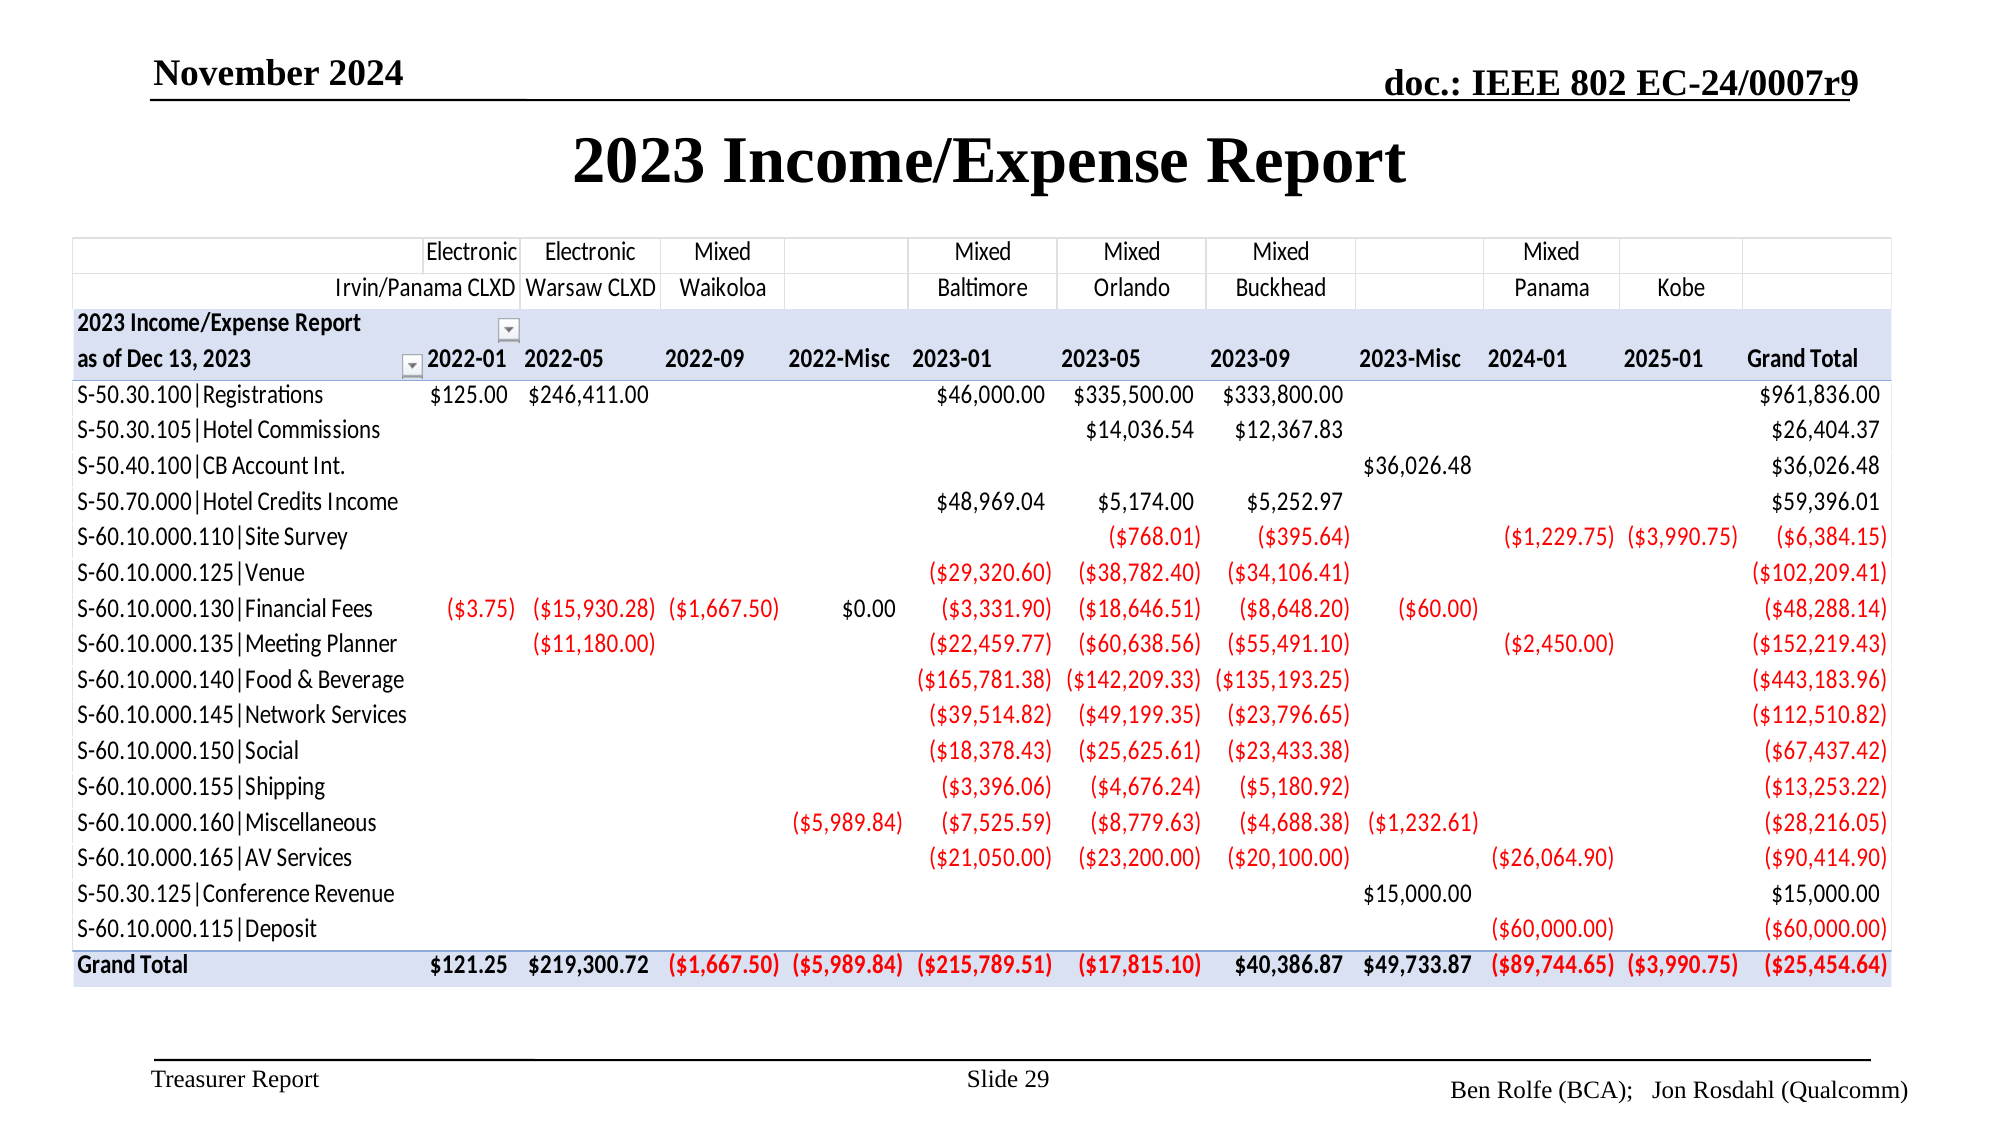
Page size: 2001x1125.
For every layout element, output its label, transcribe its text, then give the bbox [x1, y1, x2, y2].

footer Ben Rolfe (BCA); Jon Rosdahl (Qualcomm) [1212, 1076, 1910, 1108]
title 2023 Income/Expense Report [139, 105, 1841, 207]
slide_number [153, 48, 564, 94]
slide_number Slide 29 [950, 1061, 1067, 1123]
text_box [72, 237, 1893, 988]
